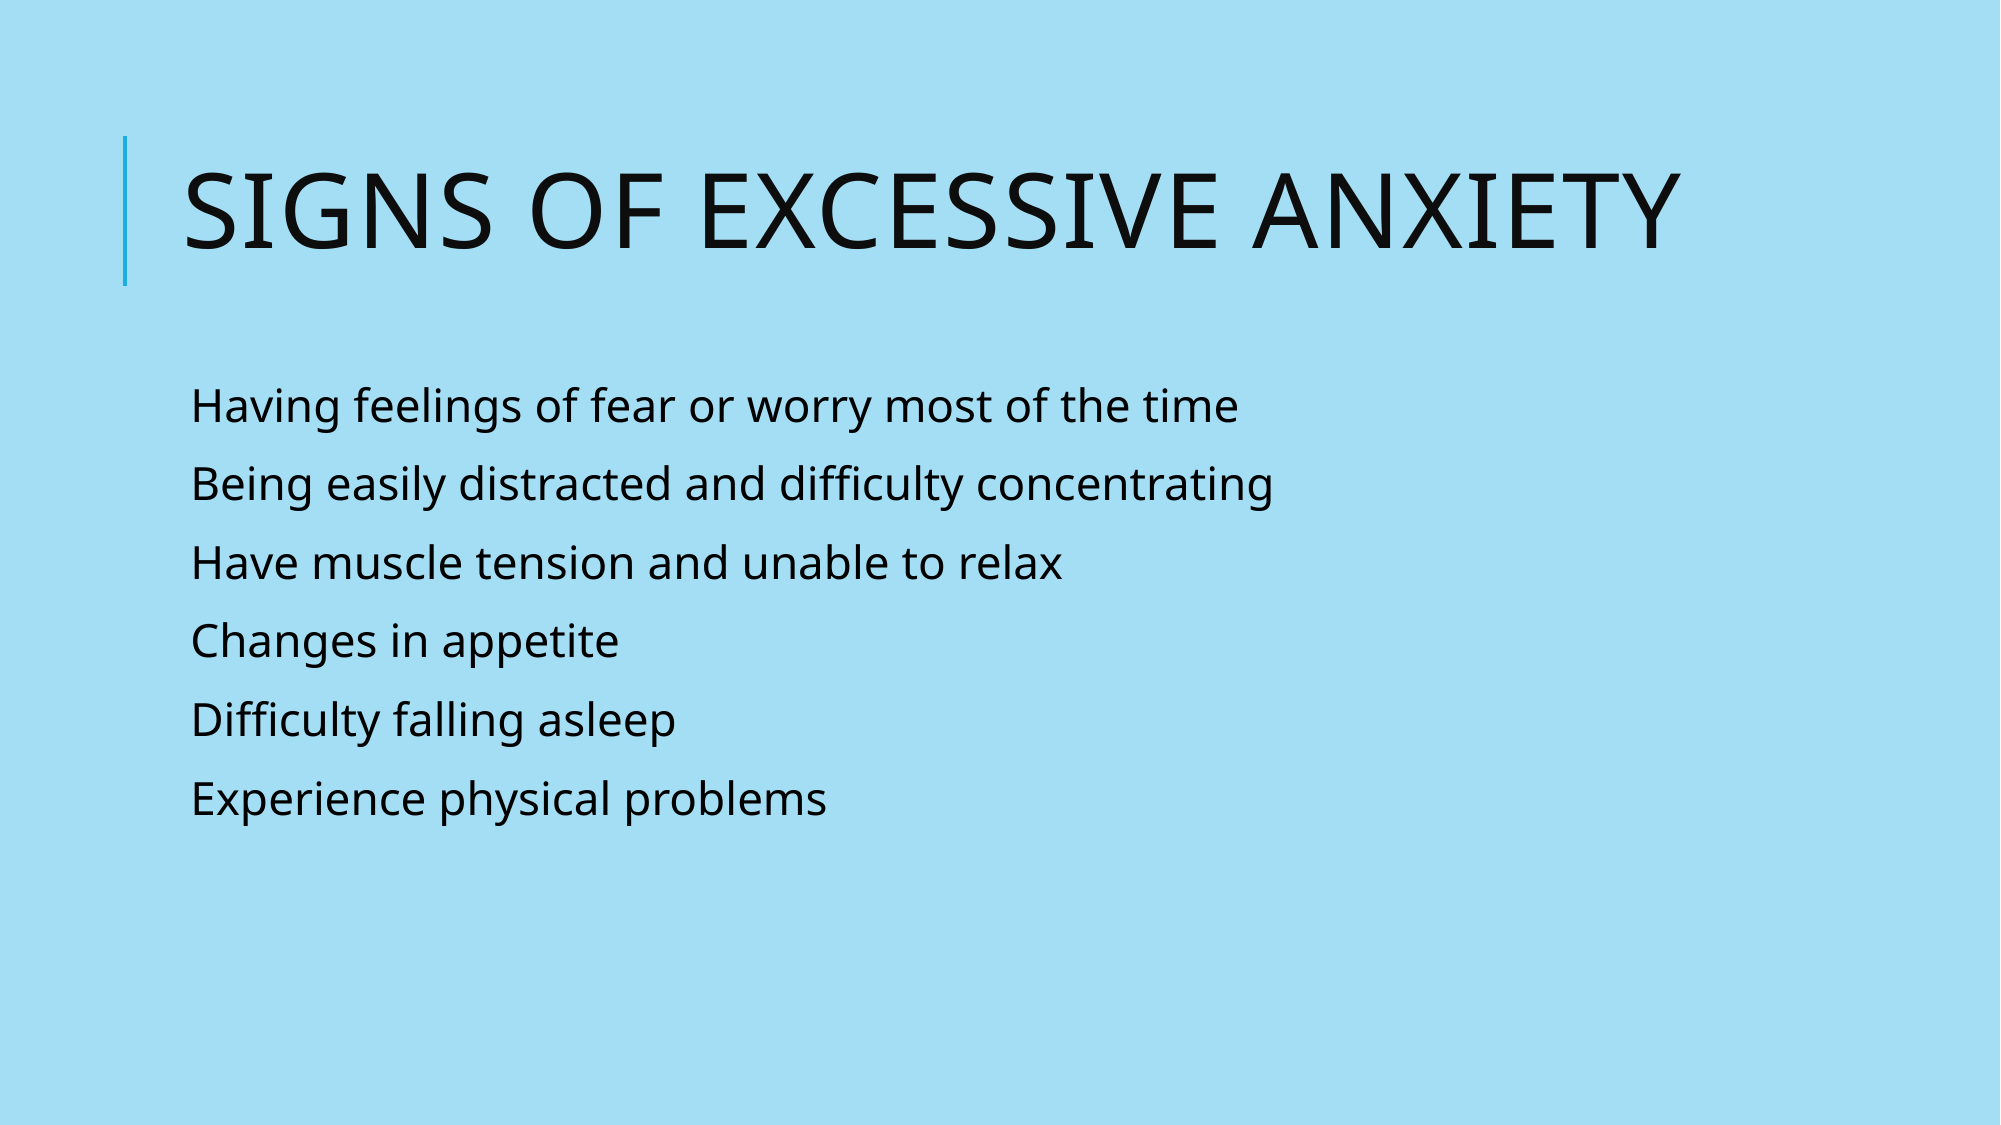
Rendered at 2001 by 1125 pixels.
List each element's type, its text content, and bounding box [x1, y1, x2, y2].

list Having feelings of fear or worry most of the time Being easily distracted and difficulty concentrating Have muscle tension and unable to relax Changes in appetite Difficulty falling asleep Experience physical problems [168, 375, 1763, 1035]
title Signs of excessive anxiety [168, 96, 1763, 342]
